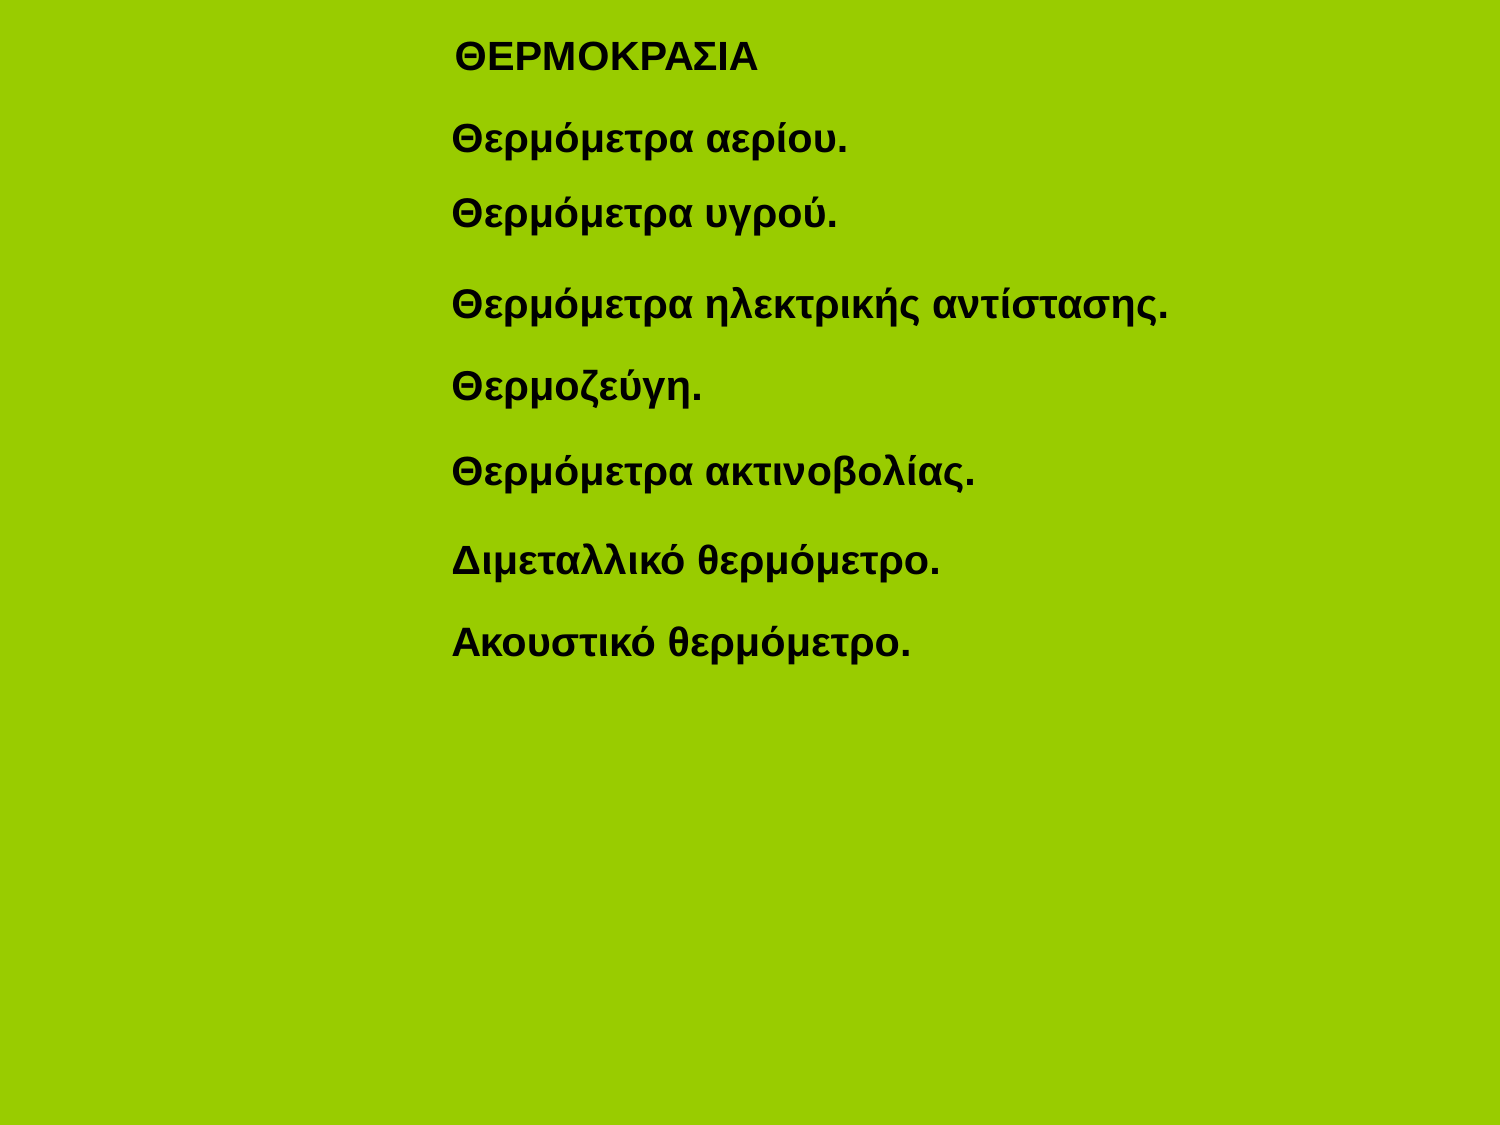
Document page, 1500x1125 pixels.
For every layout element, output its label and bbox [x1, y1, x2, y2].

text_box [395, 616, 1227, 859]
text_box [395, 113, 1108, 190]
text_box [395, 535, 1286, 681]
text_box [395, 187, 1106, 278]
text_box [395, 278, 1349, 444]
text_box [395, 360, 1106, 445]
text_box [395, 30, 1108, 112]
text_box [395, 445, 1377, 622]
